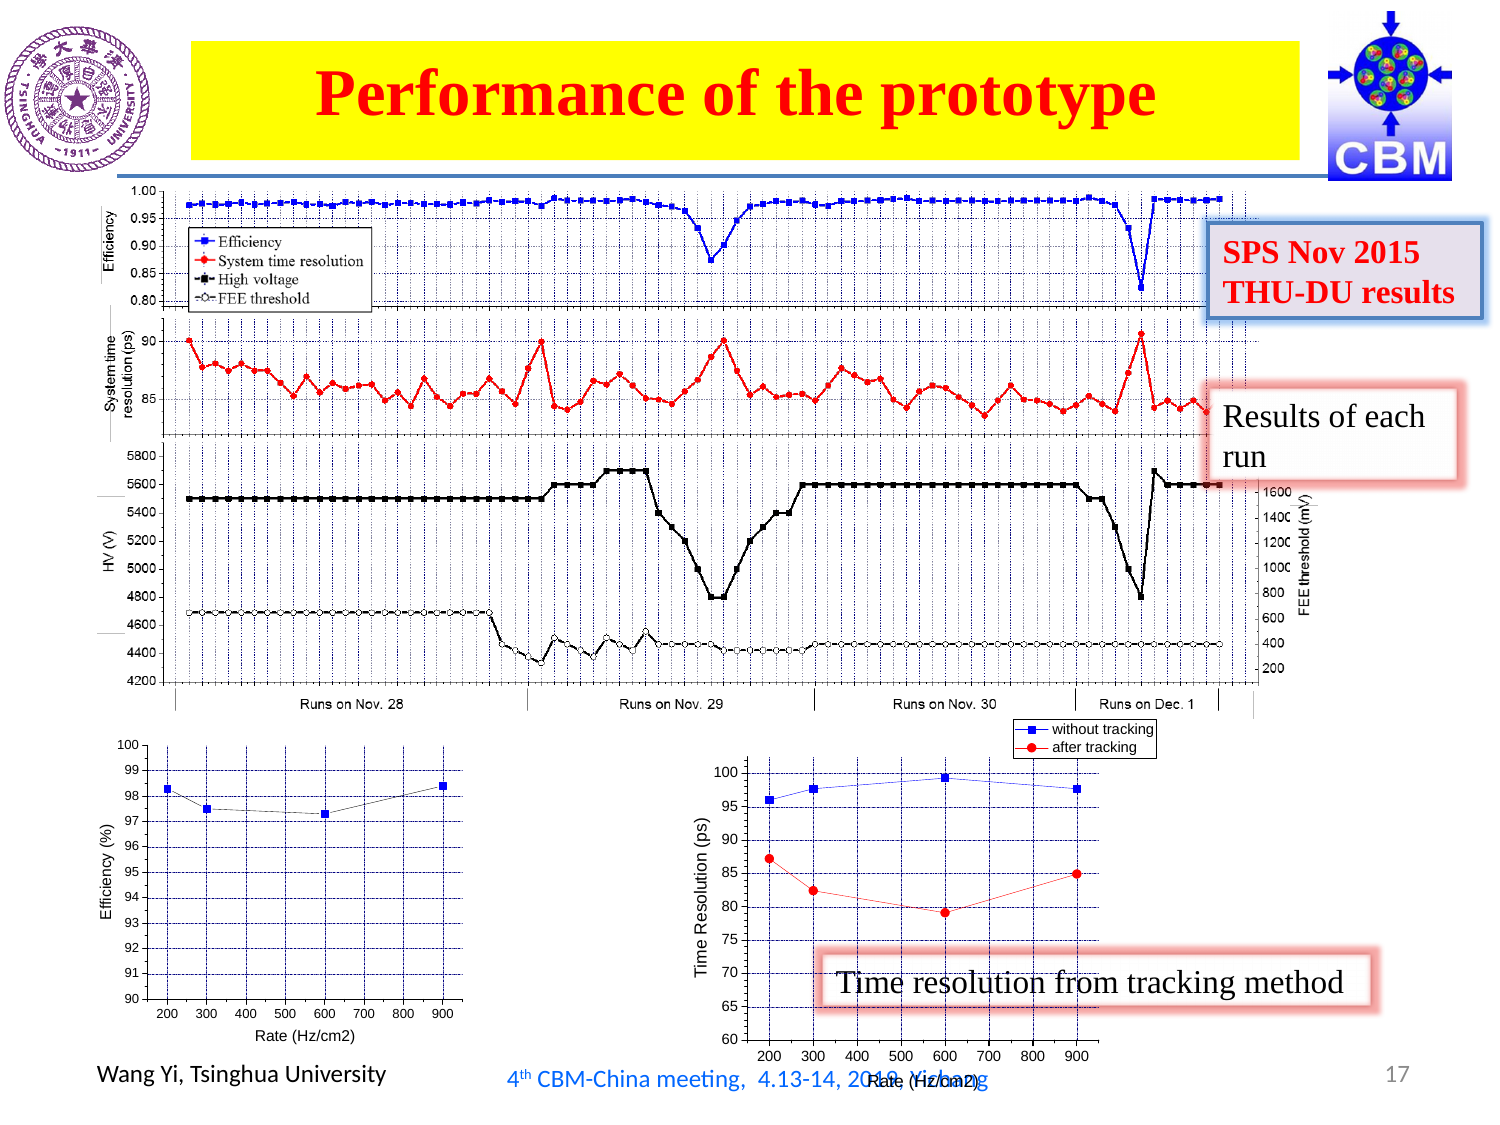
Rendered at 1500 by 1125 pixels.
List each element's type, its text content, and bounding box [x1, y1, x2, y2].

picture [0, 11, 1483, 1107]
text_box Performance of the prototype [191, 41, 1300, 161]
slide_number 17 [1177, 1042, 1425, 1103]
text_box Time resolution from tracking method [1177, 960, 1366, 1001]
